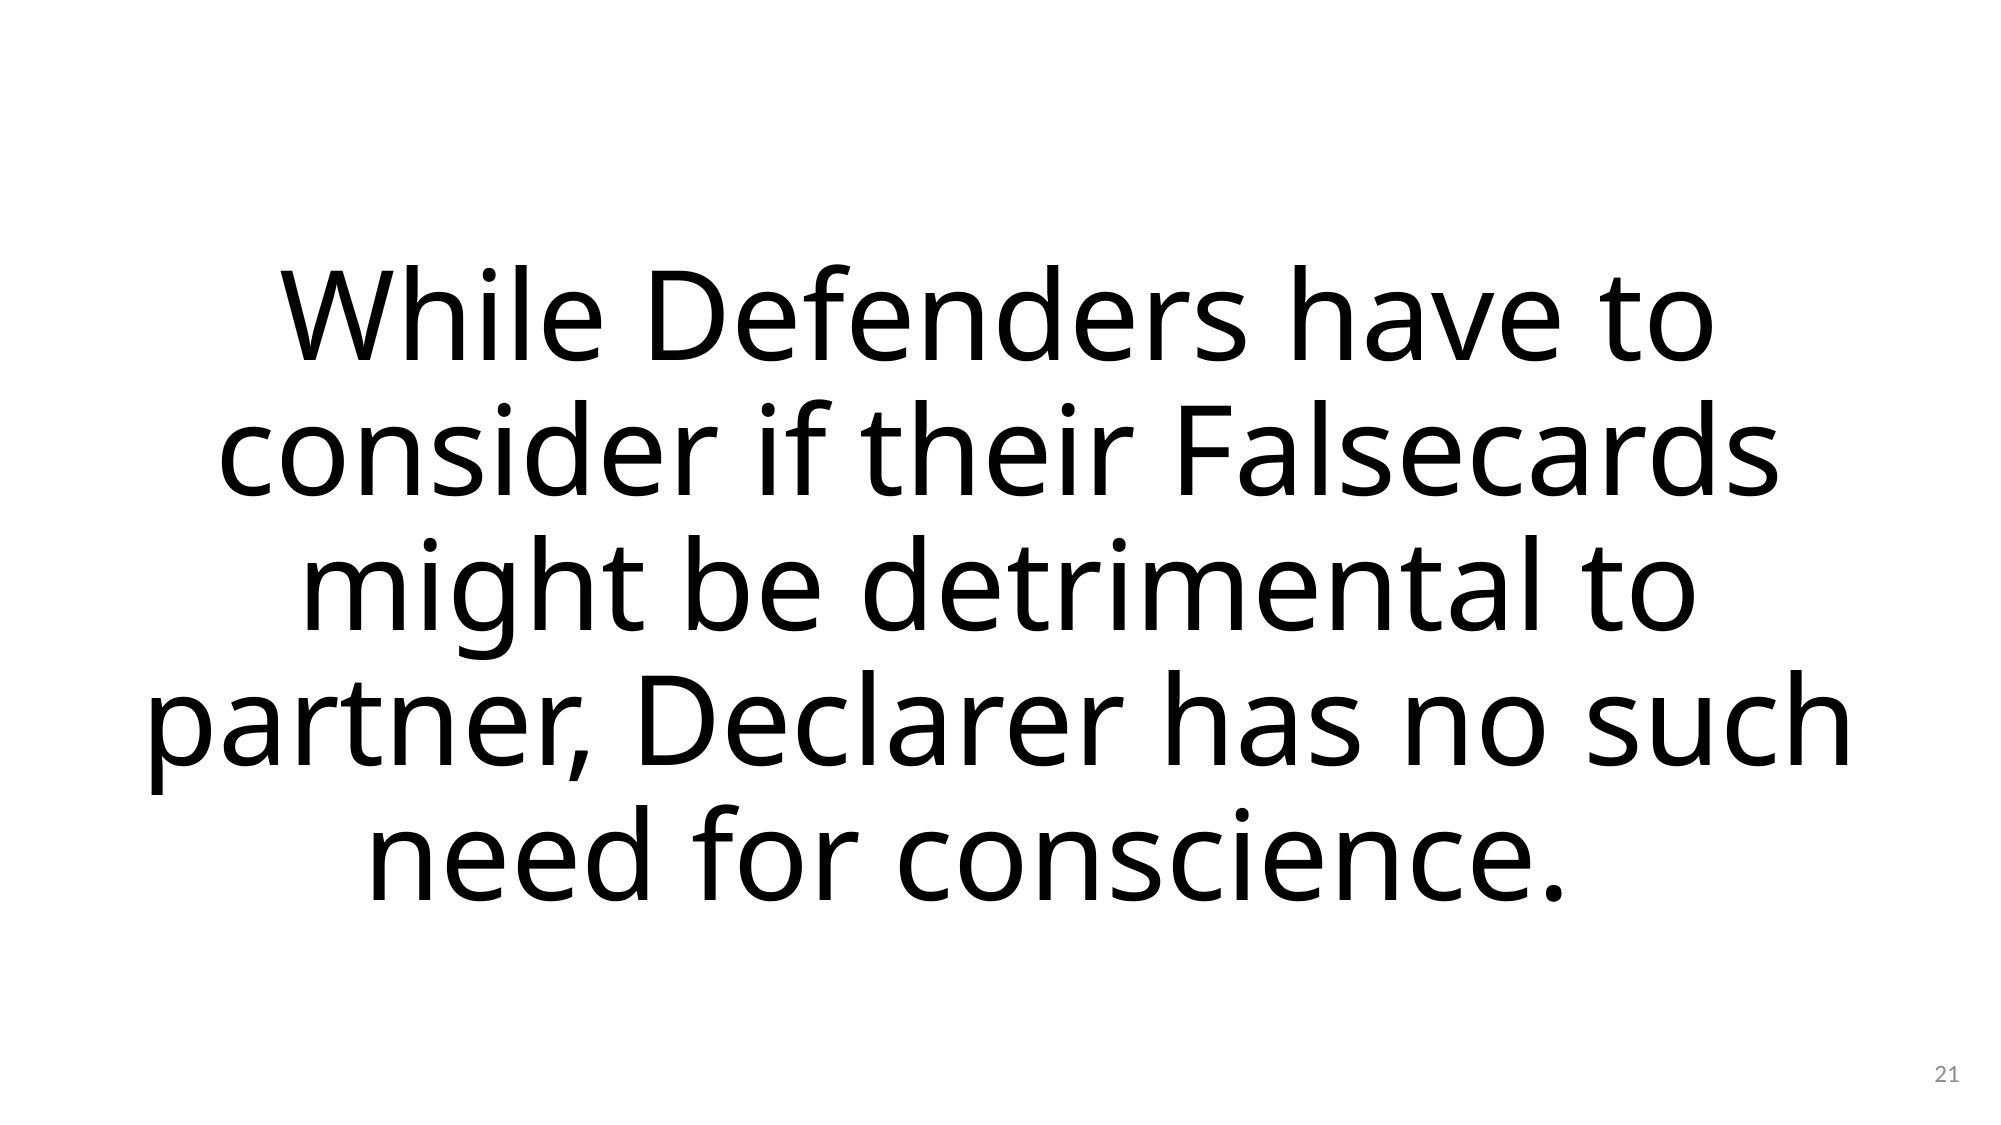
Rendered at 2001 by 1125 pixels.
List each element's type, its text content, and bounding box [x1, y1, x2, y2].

slide_number 21 [1524, 1042, 1975, 1103]
title While Defenders have to consider if their Falsecards might be detrimental to partner, Declarer has no such need for conscience. [115, 245, 1885, 963]
